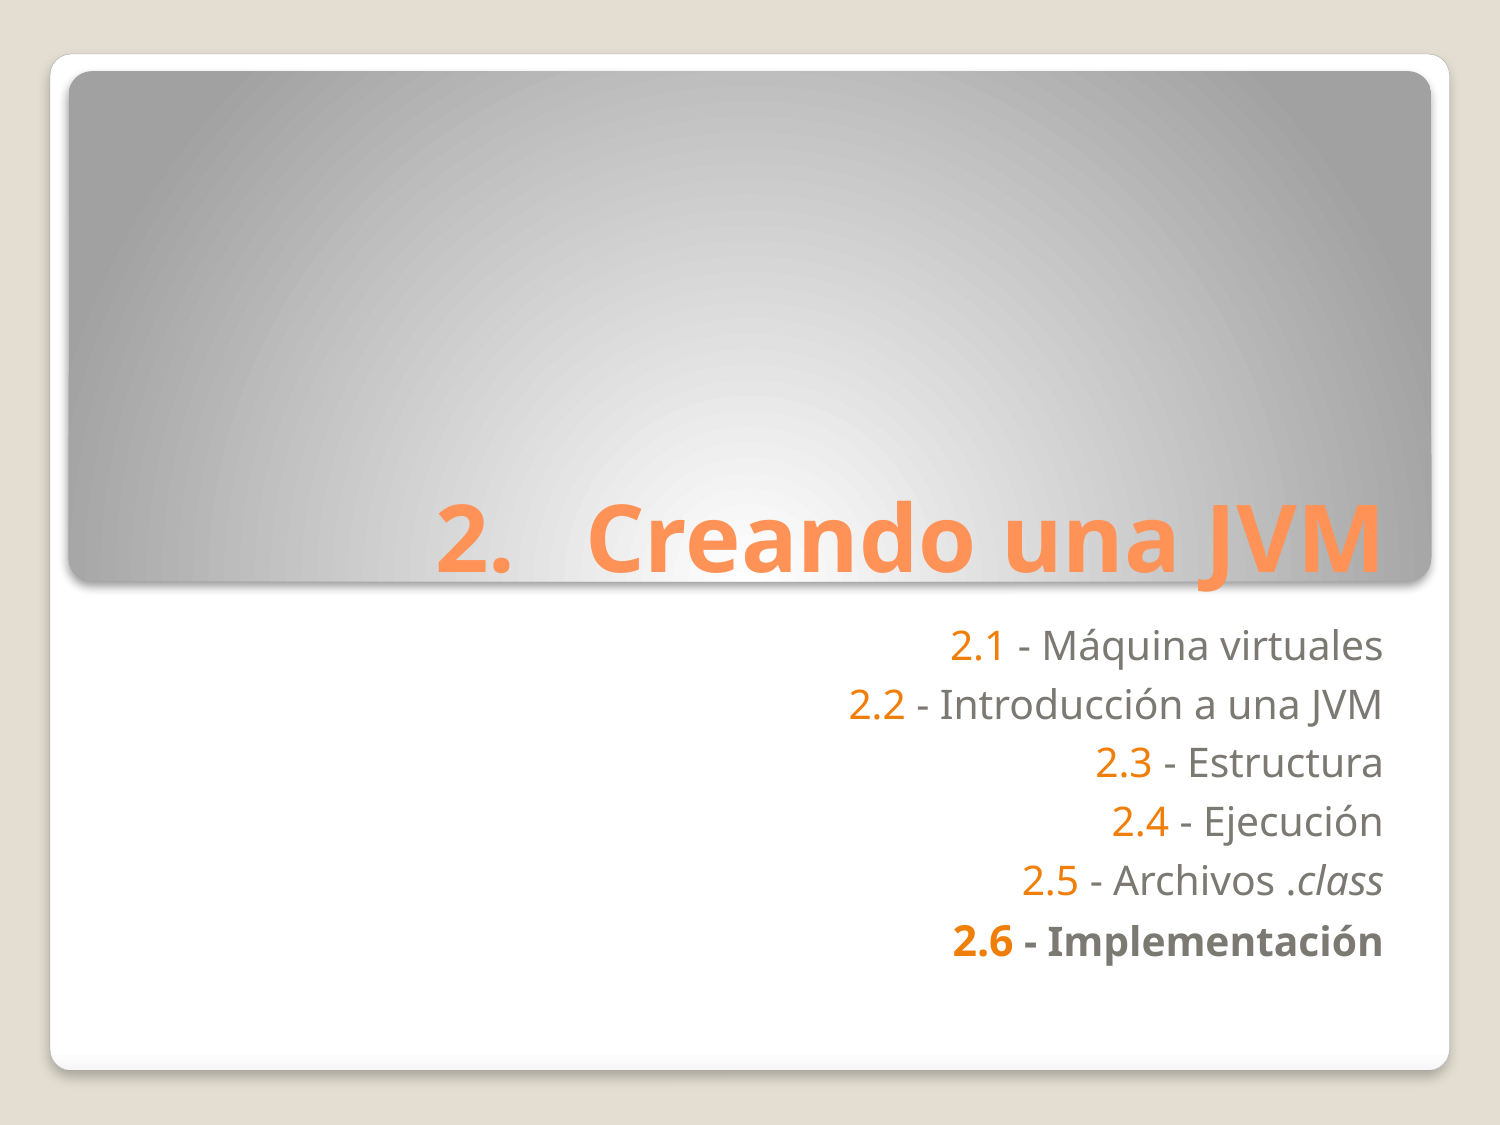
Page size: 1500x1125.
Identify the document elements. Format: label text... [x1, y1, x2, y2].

title Creando una JVM [118, 298, 1394, 599]
subtitle 2.1 - Máquina virtuales 2.2 - Introducción a una JVM 2.3 - Estructura 2.4 - Ejecución 2.5 - Archivos .class 2.6 - Implementación [194, 609, 1399, 976]
